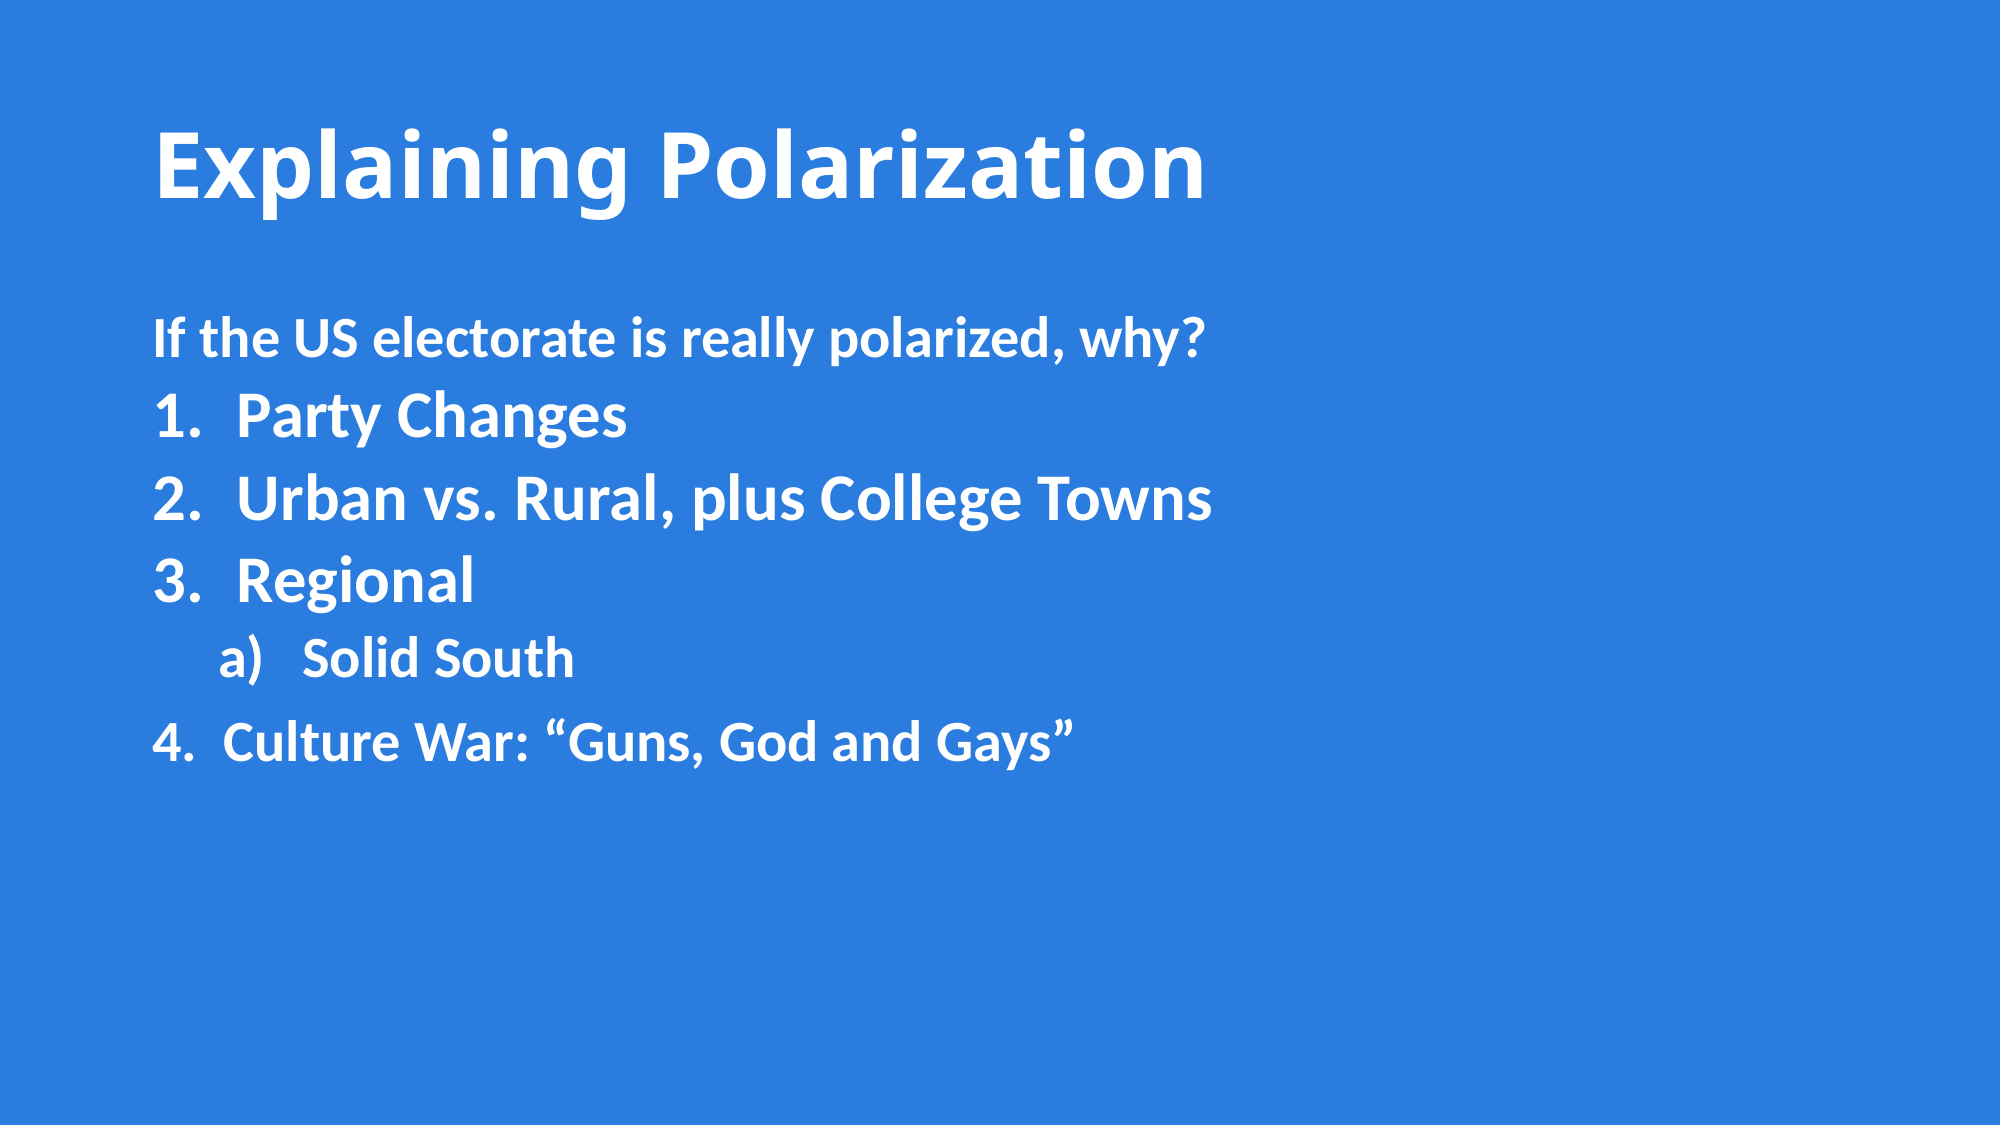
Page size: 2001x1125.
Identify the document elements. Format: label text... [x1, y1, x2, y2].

list If the US electorate is really polarized, why? Party Changes Urban vs. Rural, plus College Towns Regional Solid South 4. Culture War: “Guns, God and Gays” [137, 299, 1863, 1014]
title Explaining Polarization [137, 59, 1863, 278]
